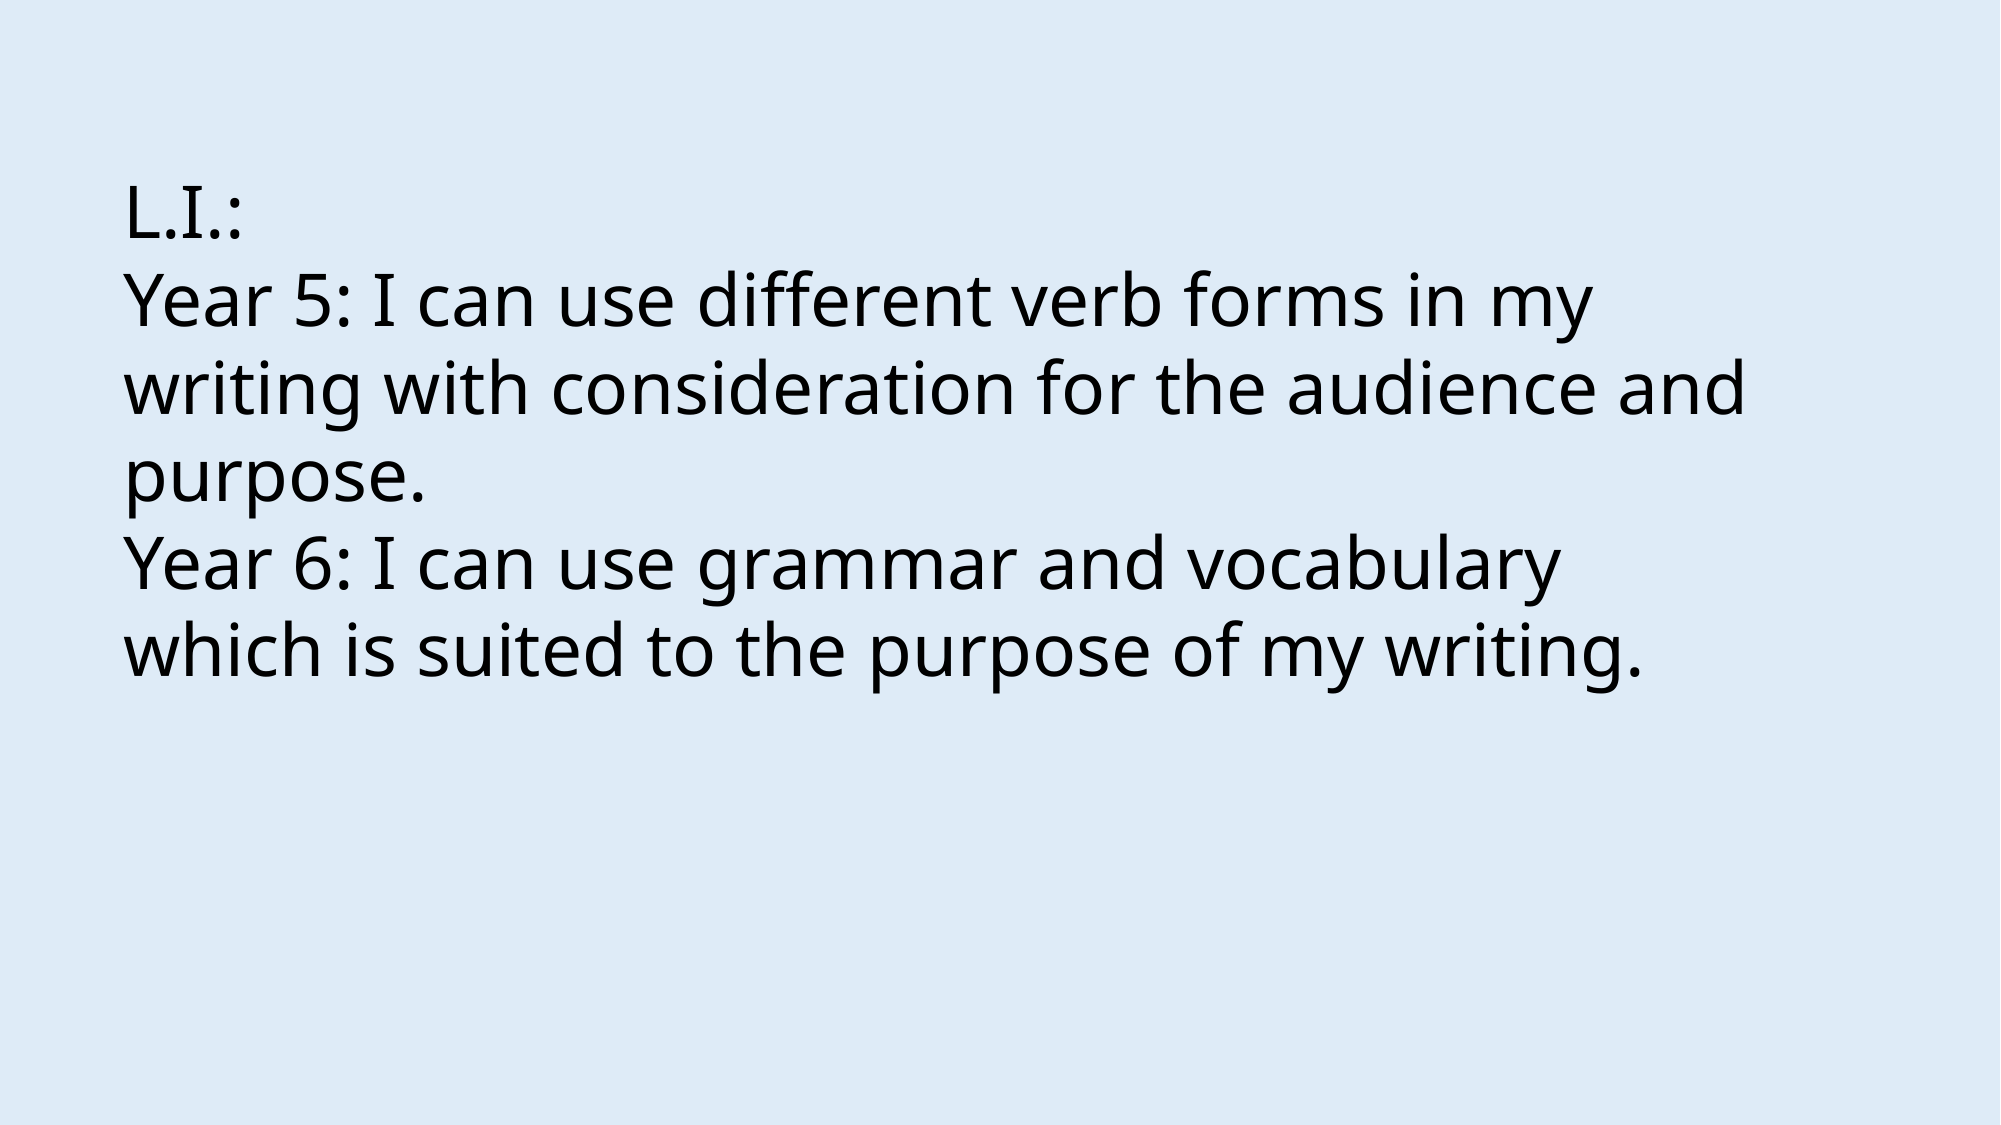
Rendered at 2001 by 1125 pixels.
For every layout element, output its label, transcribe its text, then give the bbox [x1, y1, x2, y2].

text_box L.I.: Year 5: I can use different verb forms in my writing with consideration for the audience and purpose. Year 6: I can use grammar and vocabulary which is suited to the purpose of my writing. [108, 71, 1771, 874]
